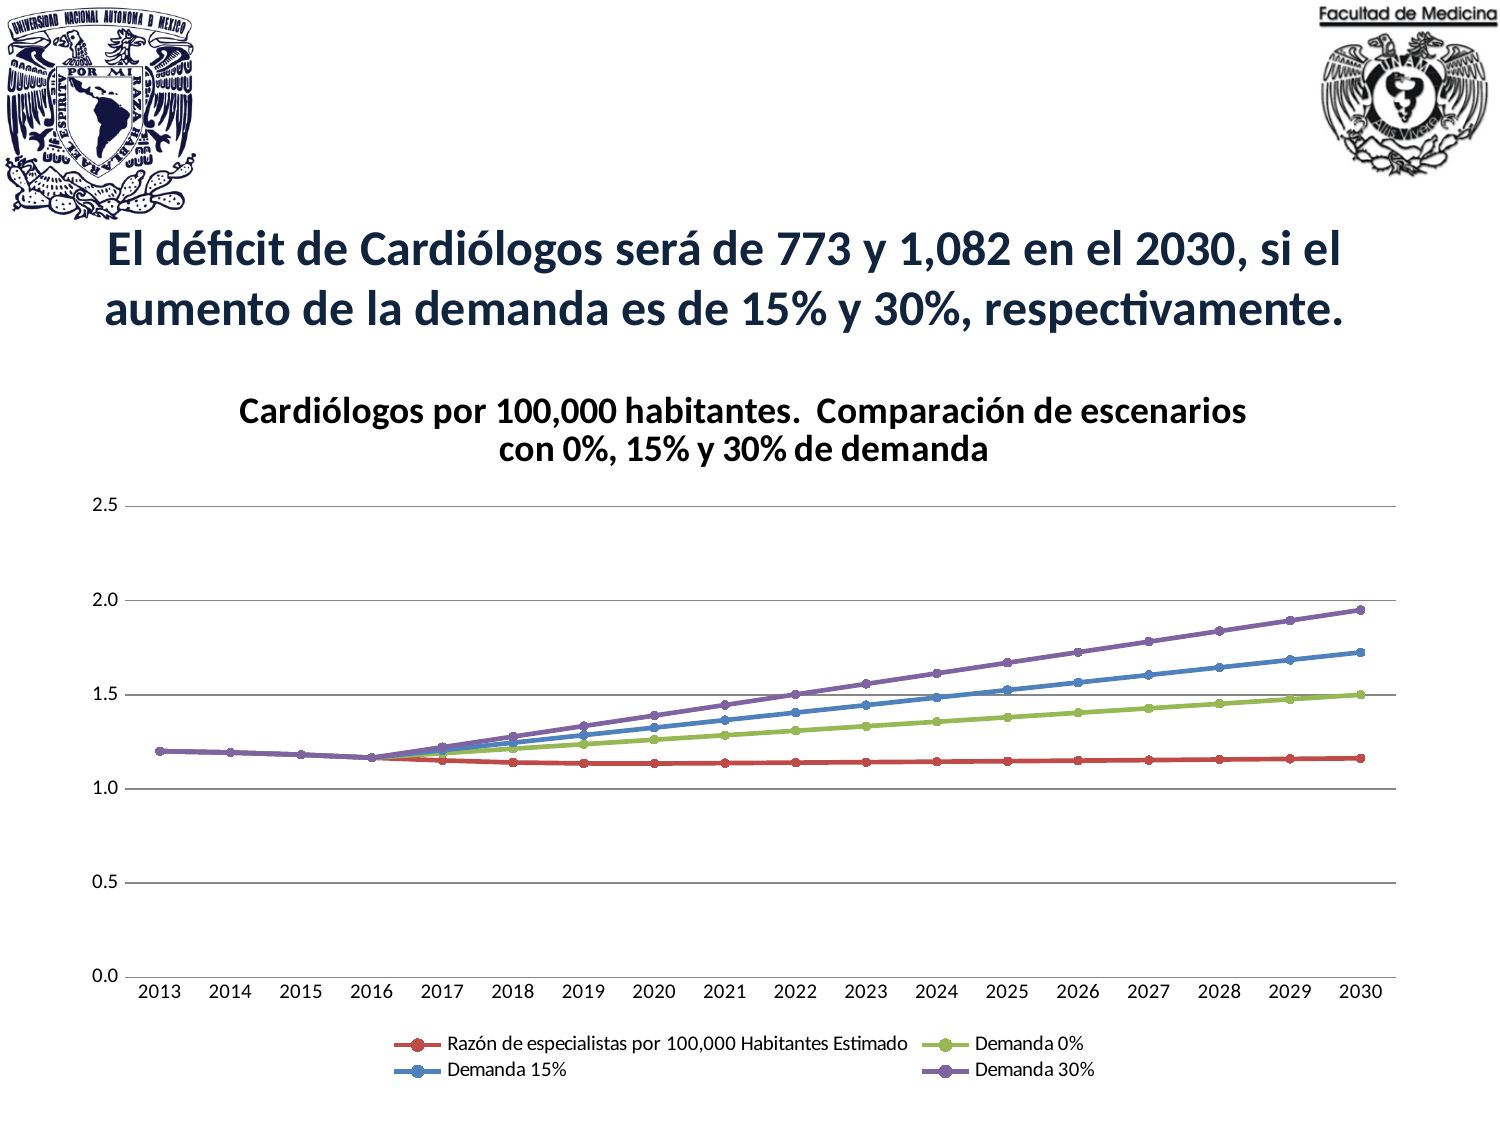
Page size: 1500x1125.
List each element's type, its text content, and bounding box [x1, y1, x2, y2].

picture [5, 6, 196, 220]
text_box El déficit de Cardiólogos será de 773 y 1,082 en el 2030, si el aumento de la demanda es de 15% y 30%, respectivamente. [45, 208, 1416, 343]
picture [1316, 4, 1500, 179]
chart [64, 361, 1424, 1088]
